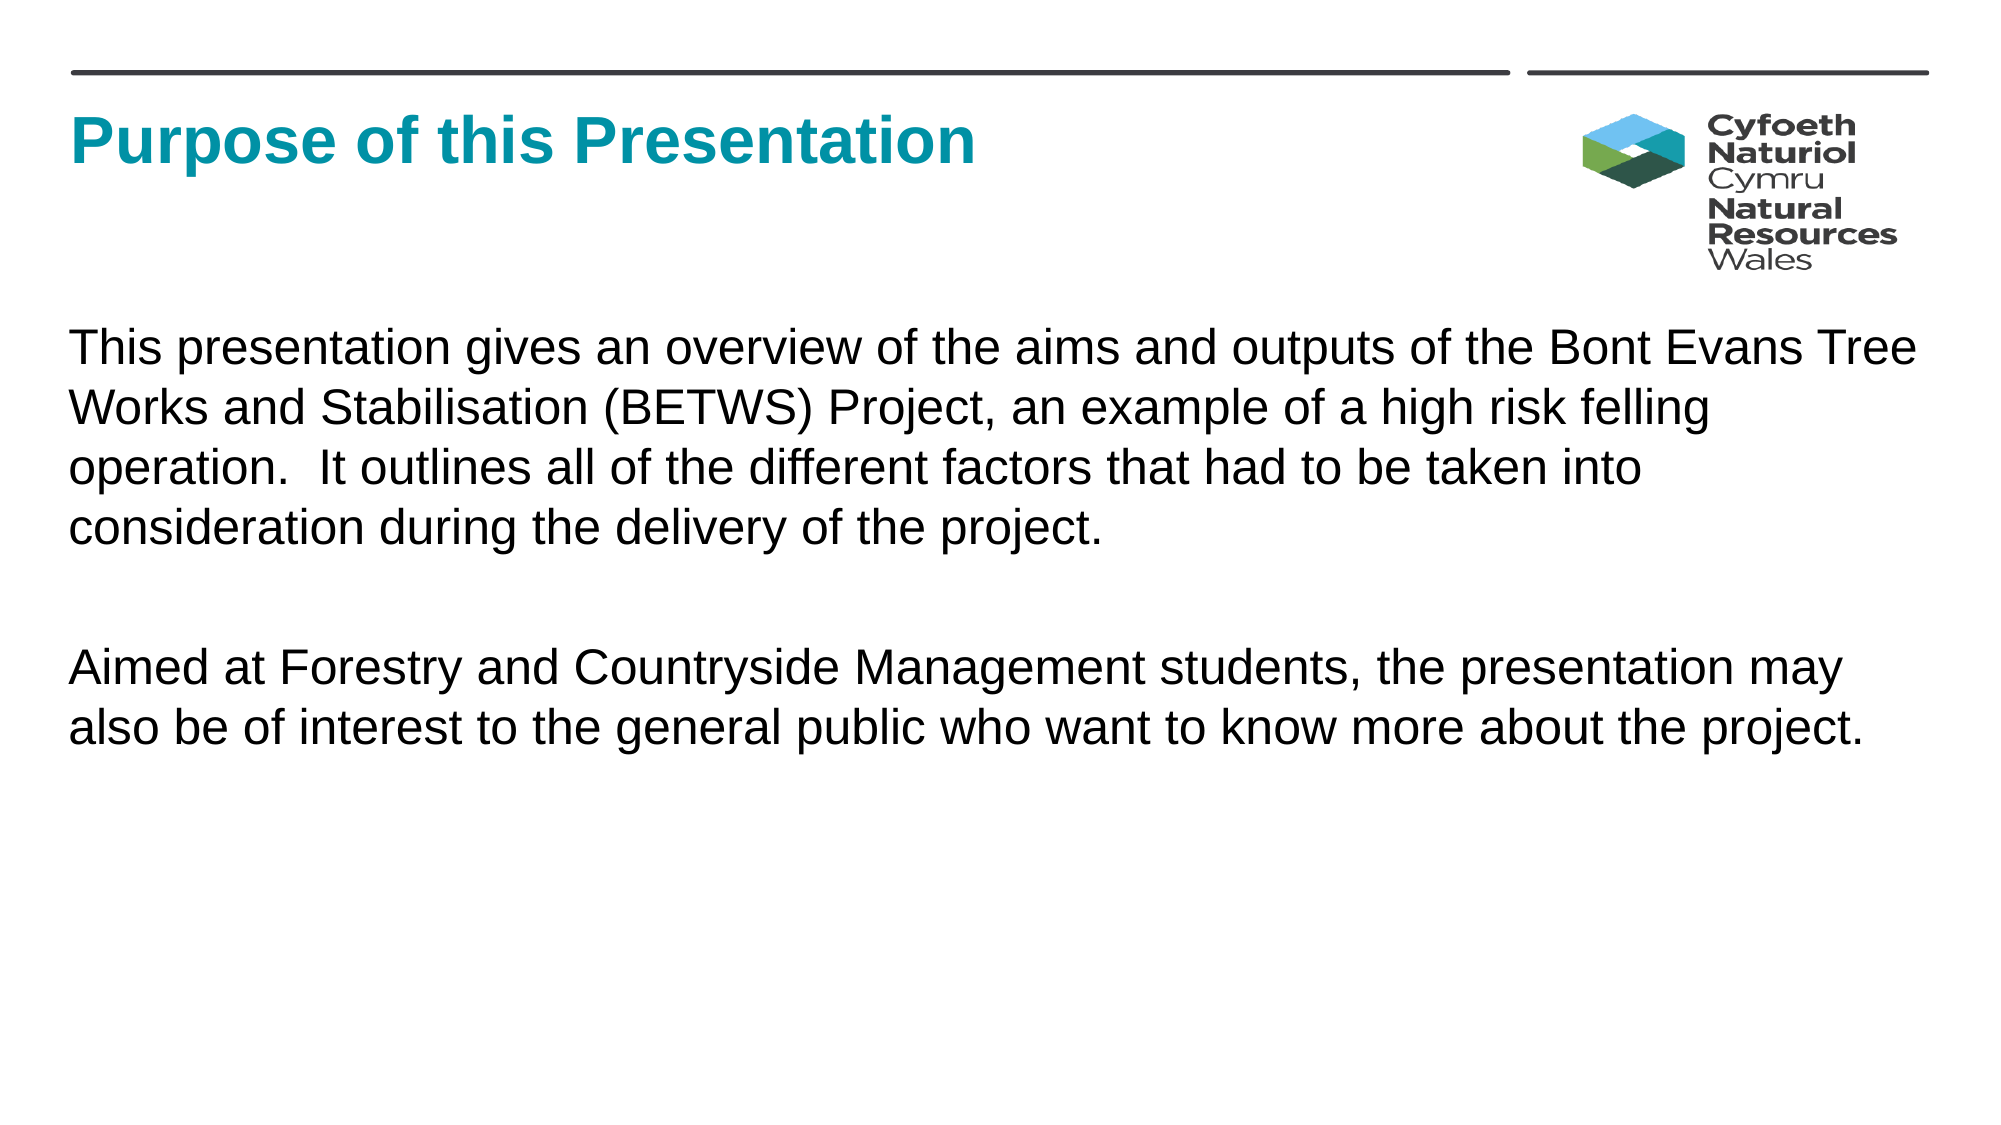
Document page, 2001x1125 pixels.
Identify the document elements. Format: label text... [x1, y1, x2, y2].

title Purpose of this Presentation [70, 78, 1511, 195]
list This presentation gives an overview of the aims and outputs of the Bont Evans Tree Works and Stabilisation (BETWS) Project, an example of a high risk felling operation. It outlines all of the different factors that had to be taken into consideration during the delivery of the project. Aimed at Forestry and Countryside Management students, the presentation may also be of interest to the general public who want to know more about the project. [68, 314, 1927, 1059]
picture [1558, 95, 1921, 288]
